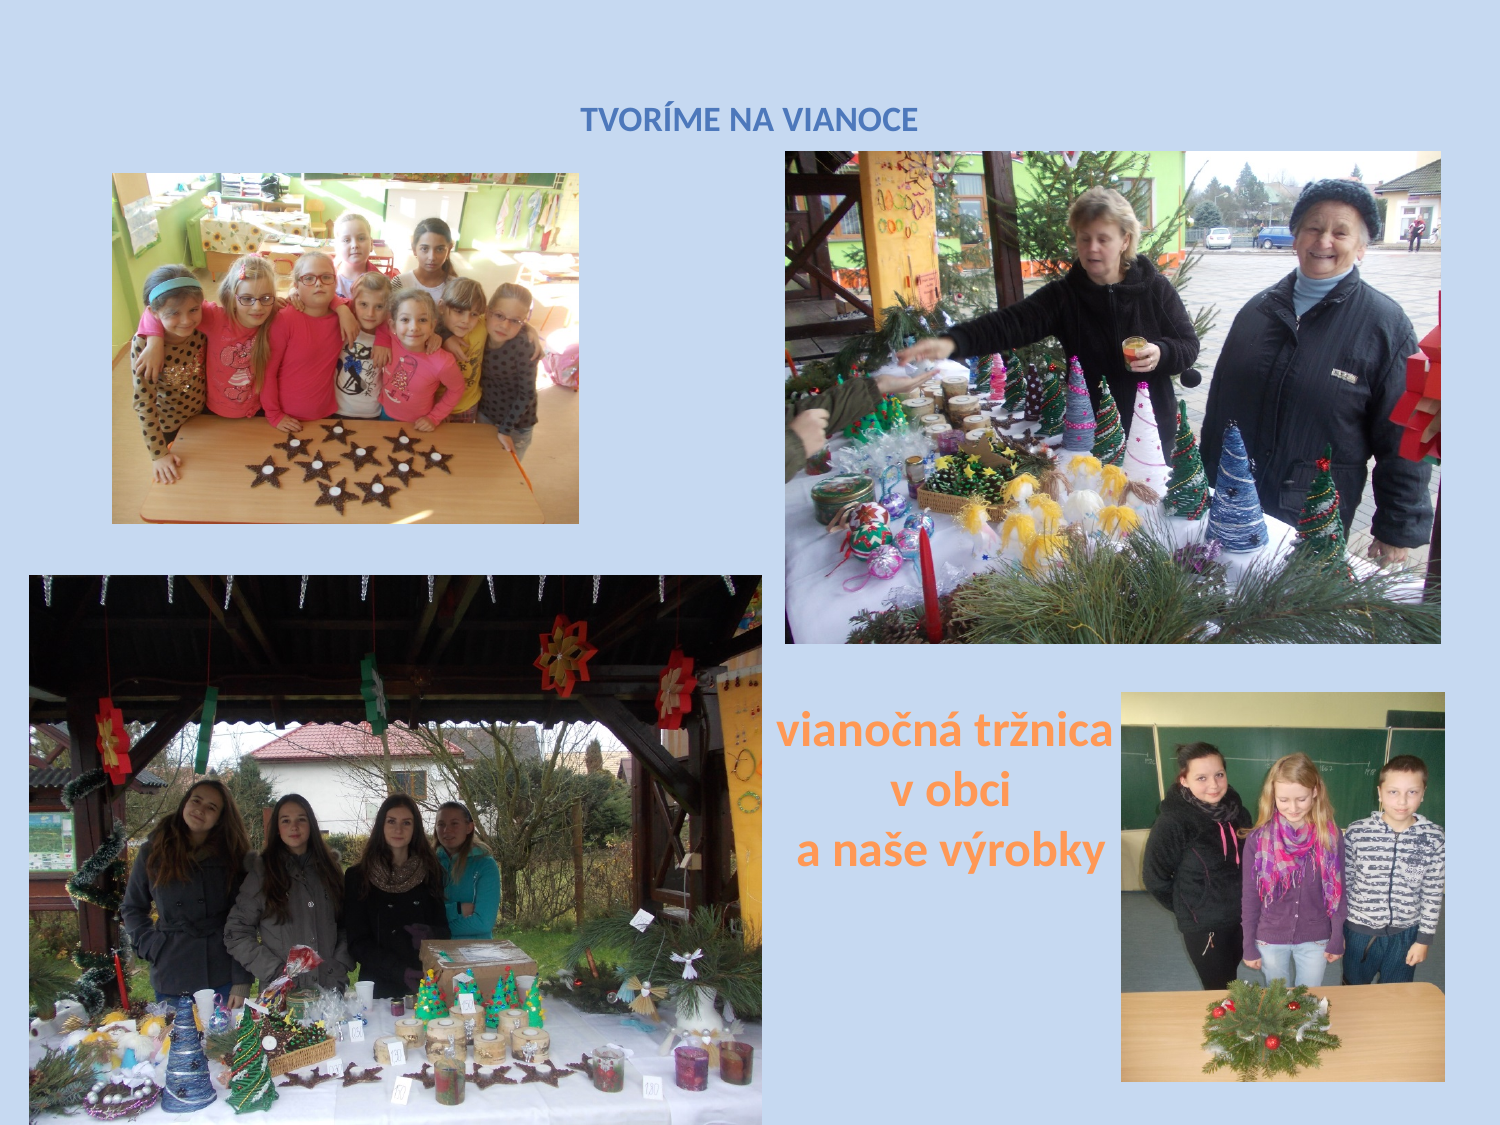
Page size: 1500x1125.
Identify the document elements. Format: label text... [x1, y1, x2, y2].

picture [111, 173, 579, 524]
picture [29, 575, 762, 1125]
picture [785, 151, 1442, 644]
title Tvoríme na vianoce [75, 45, 1425, 233]
picture [1121, 692, 1445, 1082]
text_box vianočná tržnica v obci a naše výrobky [767, 689, 1141, 885]
